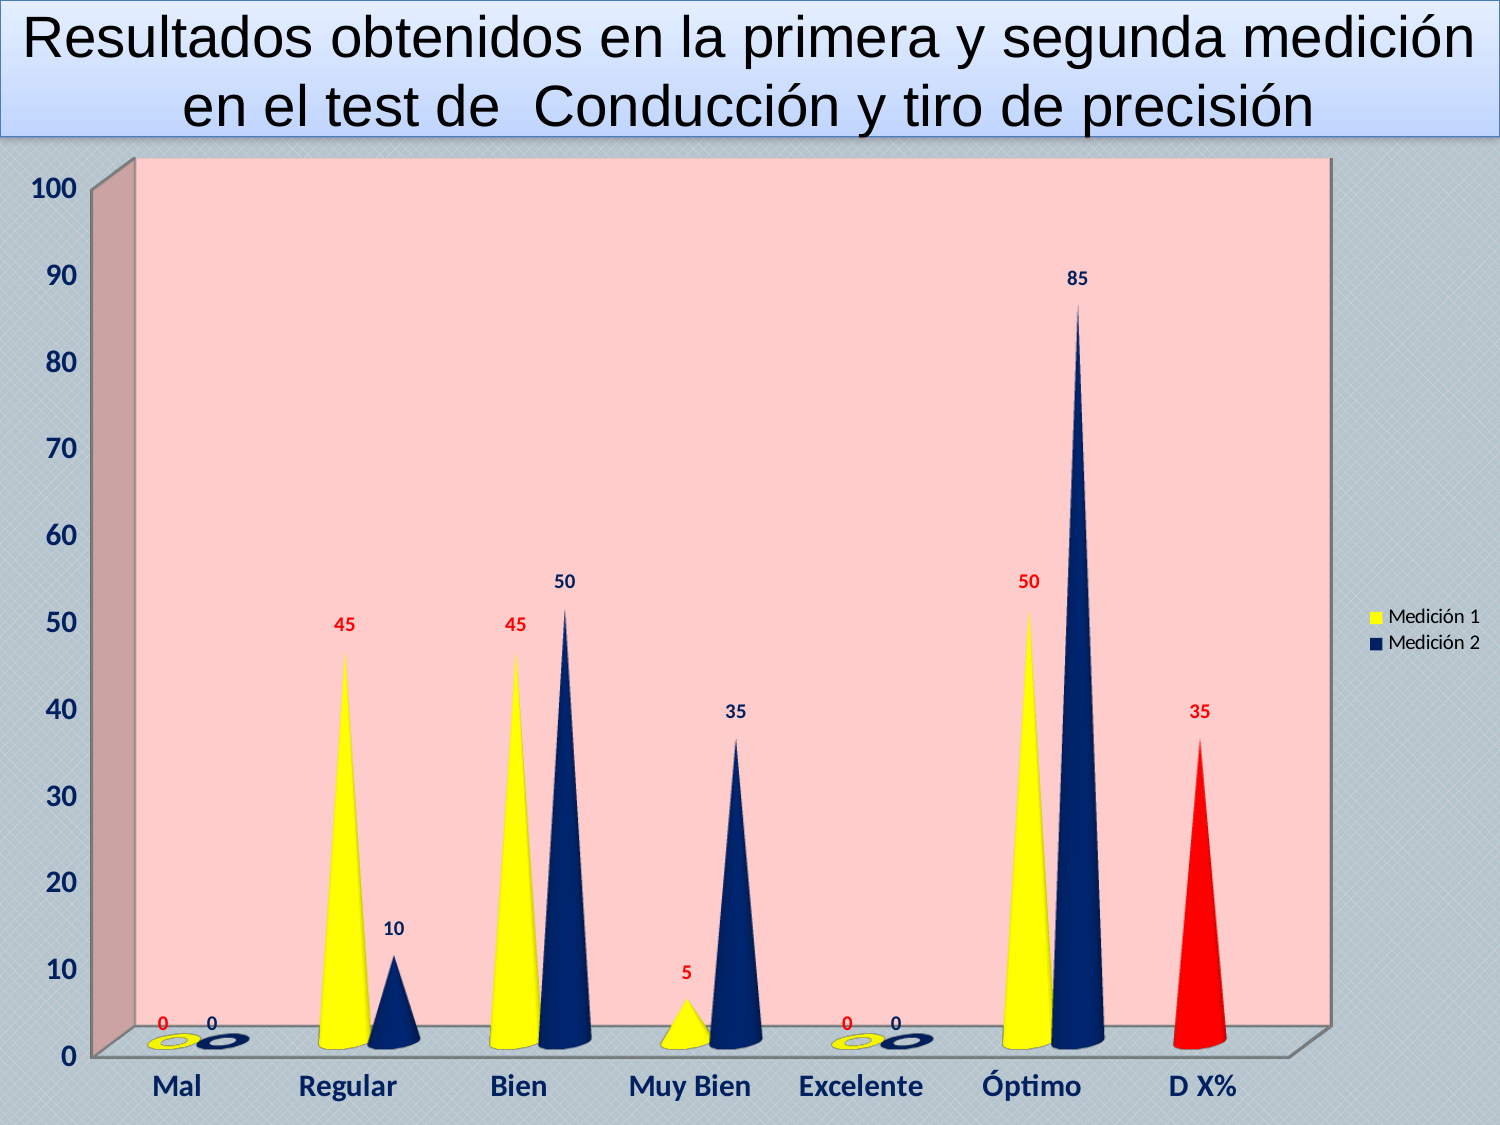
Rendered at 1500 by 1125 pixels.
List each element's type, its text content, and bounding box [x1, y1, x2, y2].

chart [0, 136, 1500, 1125]
title Resultados obtenidos en la primera y segunda medición en el test de Conducción y tiro de precisión [0, 0, 1500, 136]
